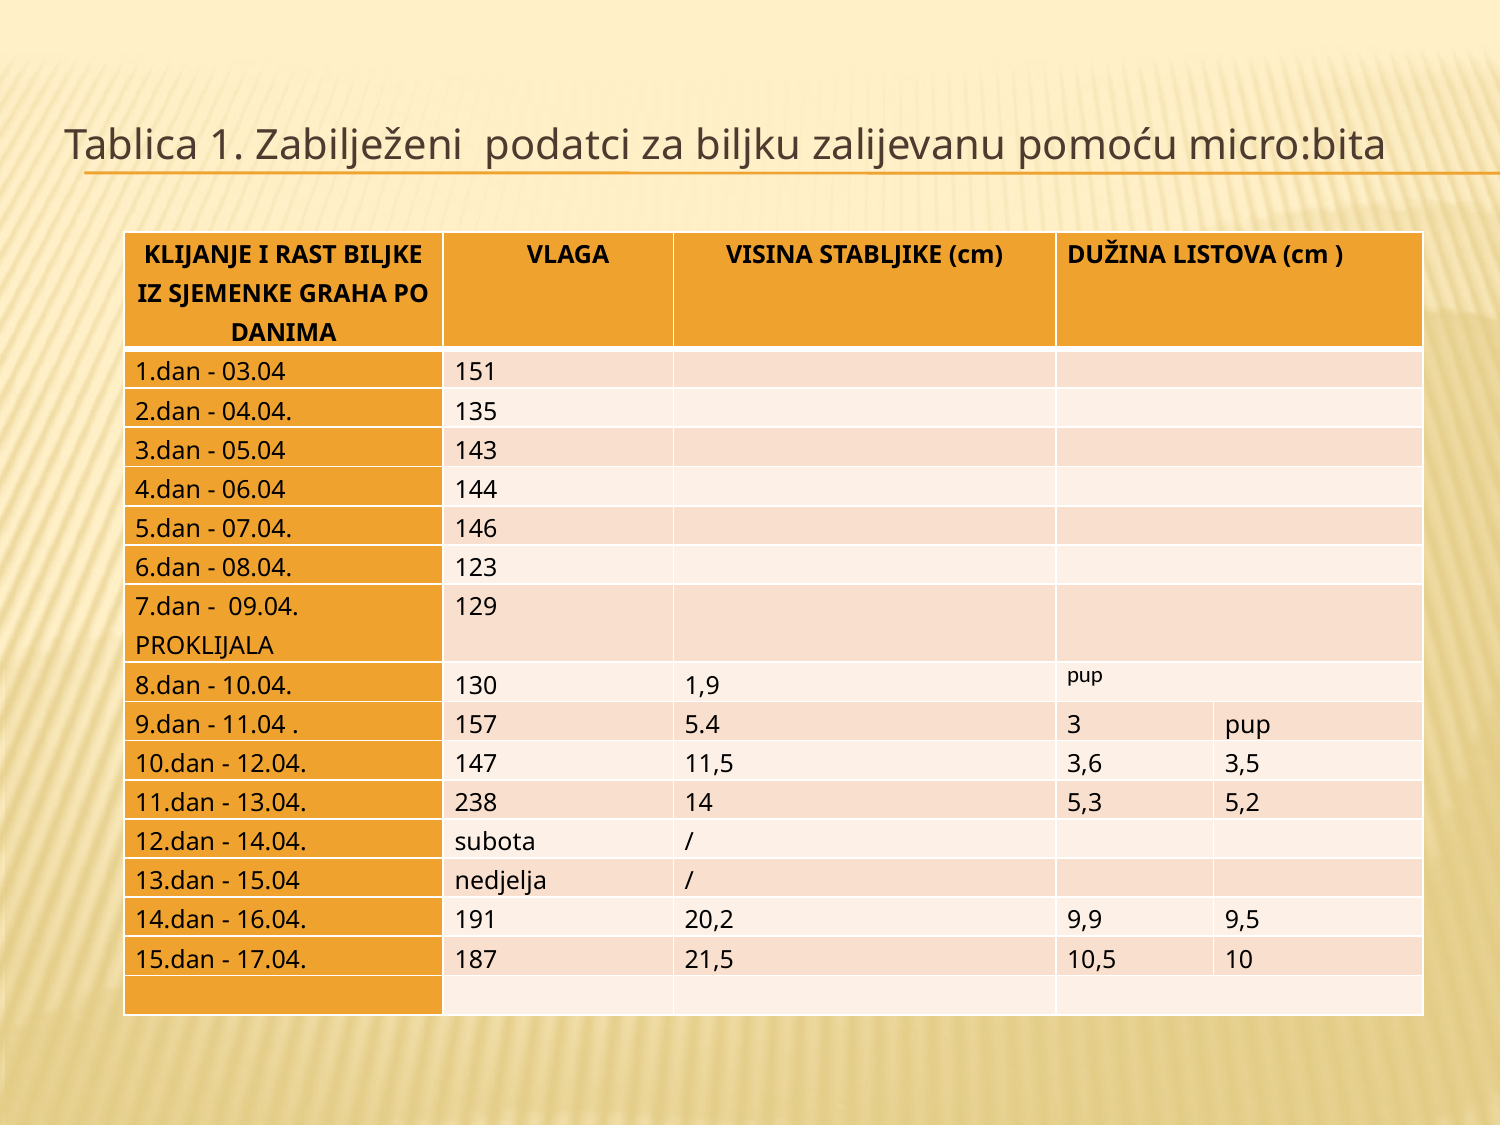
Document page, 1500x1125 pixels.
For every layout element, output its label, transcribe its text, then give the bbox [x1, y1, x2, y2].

table_cell [1057, 507, 1422, 544]
table_cell 7.dan - 09.04. PROKLIJALA [125, 585, 442, 661]
table_cell 5.dan - 07.04. [125, 507, 442, 544]
table_cell 5.4 [674, 702, 1055, 740]
table_cell 187 [444, 937, 673, 975]
table_cell 2.dan - 04.04. [125, 389, 442, 426]
table_cell [674, 585, 1055, 661]
table_cell 146 [444, 507, 673, 544]
table_cell 13.dan - 15.04 [125, 859, 442, 896]
table_cell [1057, 428, 1422, 466]
table_cell [674, 546, 1055, 583]
table_header DUŽINA LISTOVA (cm ) [1057, 233, 1422, 346]
table_cell 5,2 [1214, 781, 1422, 818]
table_cell 238 [444, 781, 673, 818]
table_cell 143 [444, 428, 673, 466]
table_cell [674, 976, 1055, 1014]
table_cell 10.dan - 12.04. [125, 741, 442, 779]
table_cell [1057, 389, 1422, 426]
table_cell [674, 467, 1055, 505]
table_cell / [674, 859, 1055, 896]
table_cell 21,5 [674, 937, 1055, 975]
table_cell [1057, 546, 1422, 583]
table_cell 14 [674, 781, 1055, 818]
table_cell subota [444, 820, 673, 857]
table_cell pup [1214, 702, 1422, 740]
table_cell [1057, 467, 1422, 505]
table_cell 6.dan - 08.04. [125, 546, 442, 583]
table_cell 11,5 [674, 741, 1055, 779]
table_cell 157 [444, 702, 673, 740]
table_cell 151 [444, 352, 673, 387]
table_cell 1,9 [674, 663, 1055, 701]
table_cell 10,5 [1057, 937, 1213, 975]
table_cell 12.dan - 14.04. [125, 820, 442, 857]
table_cell [1057, 585, 1422, 661]
table_cell [674, 352, 1055, 387]
table_cell 8.dan - 10.04. [125, 663, 442, 701]
table_cell 130 [444, 663, 673, 701]
table_header VLAGA [444, 233, 673, 346]
table_cell 10 [1214, 937, 1422, 975]
table_cell 1.dan - 03.04 [125, 352, 442, 387]
table_cell 3 [1057, 702, 1213, 740]
table_cell 9,5 [1214, 898, 1422, 935]
table_cell [1057, 859, 1213, 896]
table_cell 5,3 [1057, 781, 1213, 818]
table_cell 191 [444, 898, 673, 935]
table_cell nedjelja [444, 859, 673, 896]
table_cell [674, 389, 1055, 426]
table_cell 147 [444, 741, 673, 779]
table_cell [125, 976, 442, 1014]
table_cell 4.dan - 06.04 [125, 467, 442, 505]
table_cell [674, 428, 1055, 466]
table_cell [444, 976, 673, 1014]
table_cell 9,9 [1057, 898, 1213, 935]
table_cell 3,5 [1214, 741, 1422, 779]
table_cell [1057, 976, 1422, 1014]
table_header KLIJANJE I RAST BILJKE IZ SJEMENKE GRAHA PO DANIMA [125, 233, 442, 346]
table_cell [1057, 352, 1422, 387]
table_cell 135 [444, 389, 673, 426]
table_header VISINA STABLJIKE (cm) [674, 233, 1055, 346]
table_cell 3,6 [1057, 741, 1213, 779]
table_cell [674, 507, 1055, 544]
table_cell 20,2 [674, 898, 1055, 935]
title Tablica 1. Zabilježeni podatci za biljku zalijevanu pomoću micro:bita [50, 75, 1475, 213]
table_cell 9.dan - 11.04 . [125, 702, 442, 740]
table_cell [1214, 859, 1422, 896]
table_cell 11.dan - 13.04. [125, 781, 442, 818]
table_cell pup [1057, 663, 1422, 701]
table_cell 15.dan - 17.04. [125, 937, 442, 975]
table_cell 123 [444, 546, 673, 583]
table_cell [1214, 820, 1422, 857]
table_cell [1057, 820, 1213, 857]
table_cell / [674, 820, 1055, 857]
table_cell 129 [444, 585, 673, 661]
table_cell 14.dan - 16.04. [125, 898, 442, 935]
table_cell 144 [444, 467, 673, 505]
table_cell 3.dan - 05.04 [125, 428, 442, 466]
